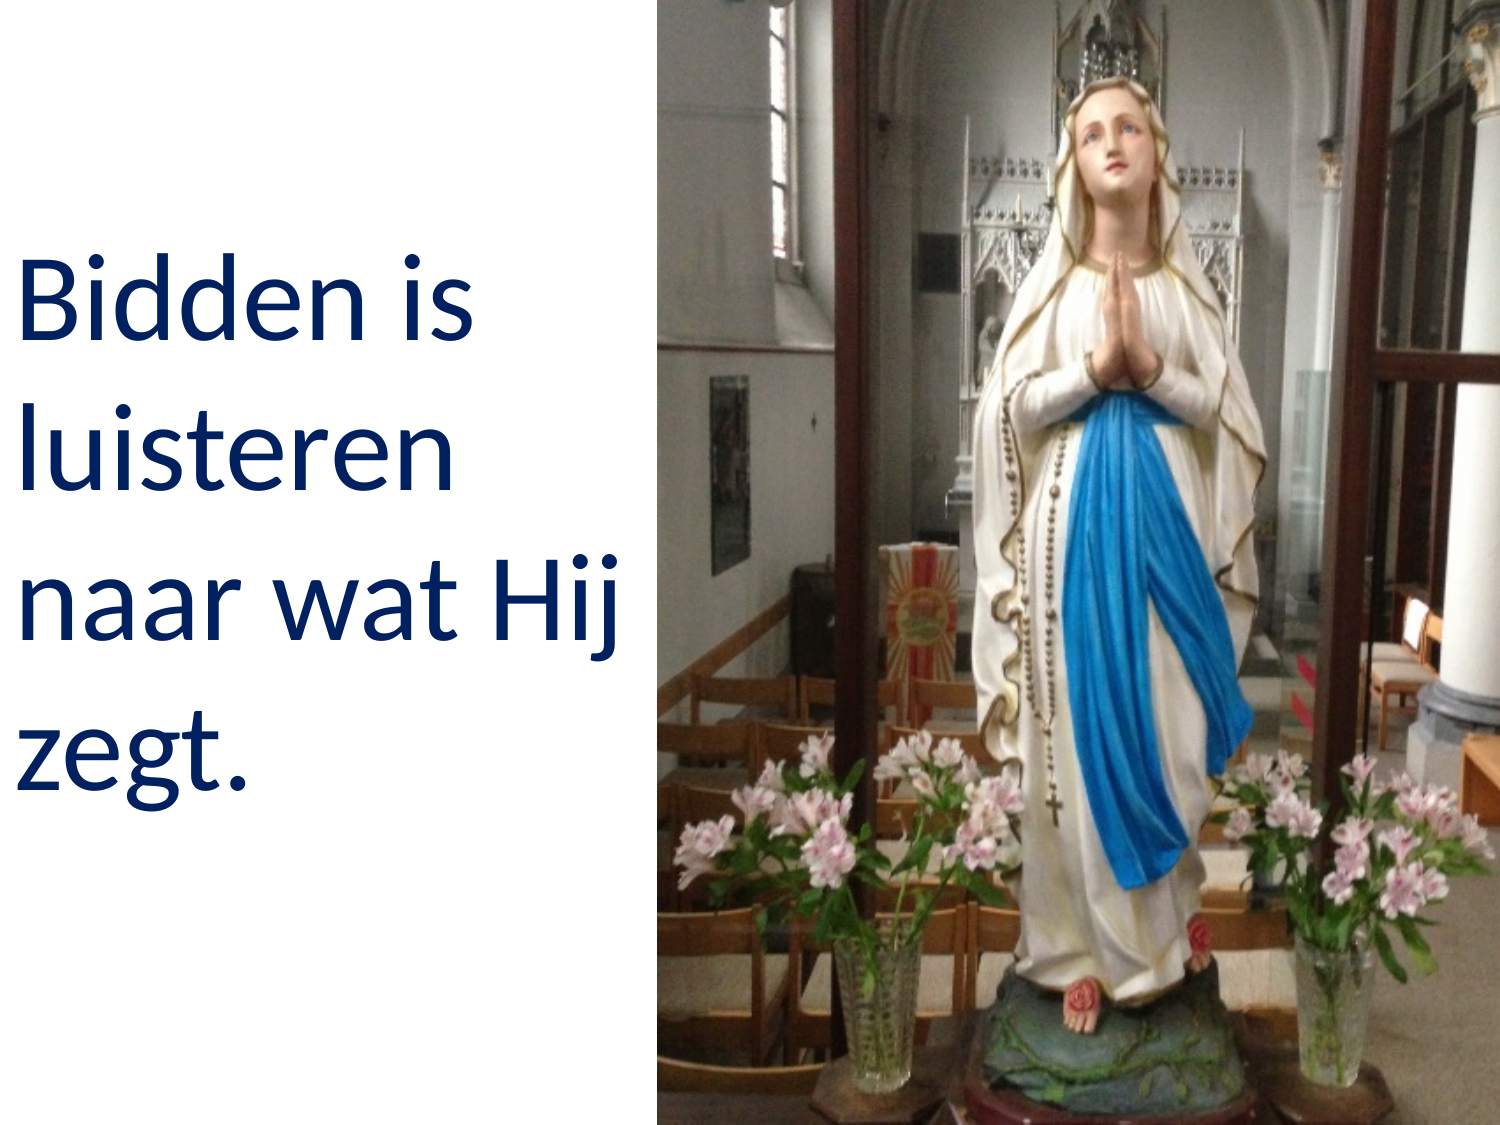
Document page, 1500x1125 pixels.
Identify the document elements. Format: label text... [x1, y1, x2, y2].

text_box Bidden is luisteren naar wat Hij zegt. [0, 208, 652, 823]
picture [657, 0, 1500, 1125]
